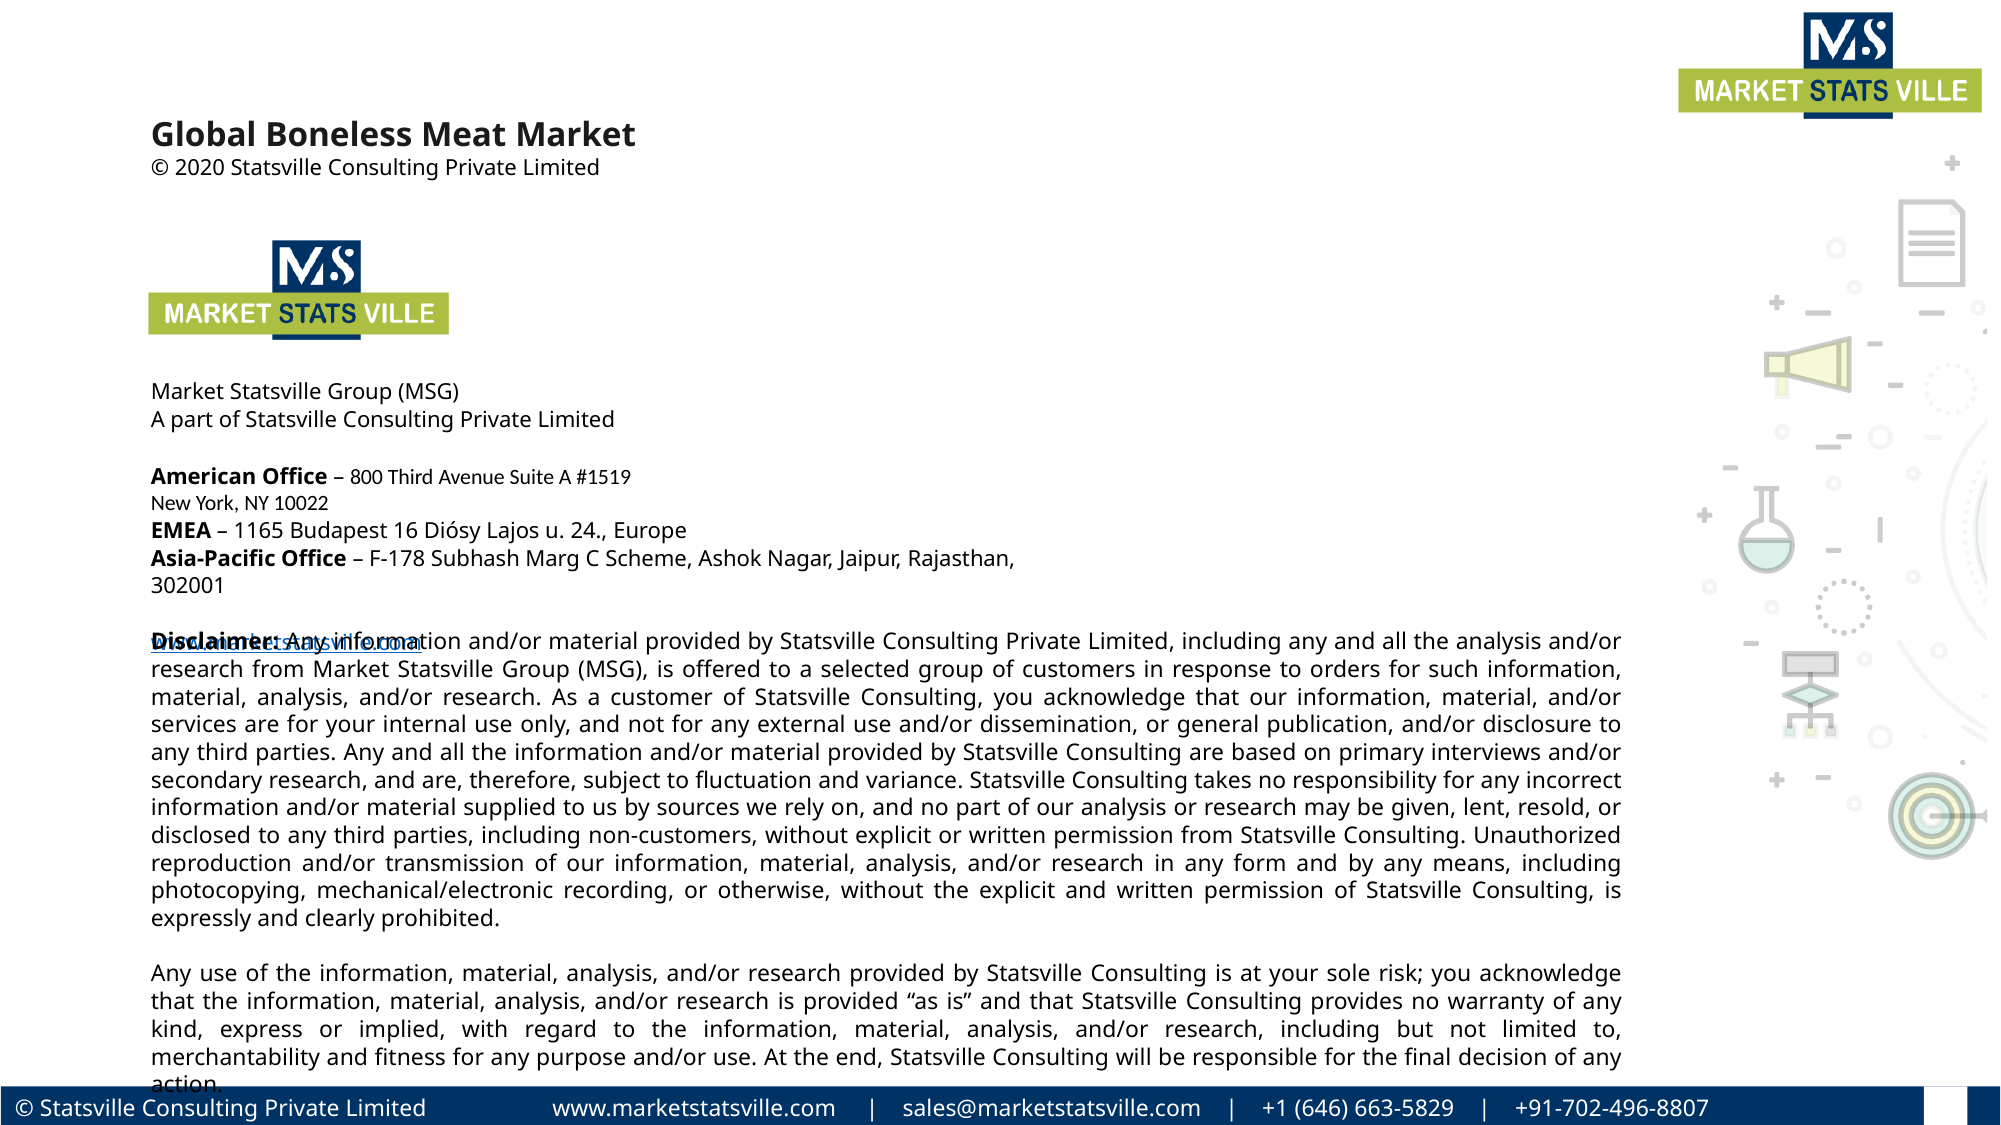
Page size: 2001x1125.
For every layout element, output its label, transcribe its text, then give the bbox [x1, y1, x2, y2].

picture [1678, 12, 1982, 119]
picture [148, 240, 449, 340]
text_box Global Boneless Meat Market © 2020 Statsville Consulting Private Limited [148, 105, 1272, 180]
text_box Market Statsville Group (MSG) A part of Statsville Consulting Private Limited American Office – 800 Third Avenue Suite A #1519 New York, NY 10022 EMEA – 1165 Budapest 16 Diósy Lajos u. 24., Europe Asia-Pacific Office – F-178 Subhash Marg C Scheme, Ashok Nagar, Jaipur, Rajasthan, 302001 www.marketstatsville.com [148, 375, 1023, 624]
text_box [1696, 155, 1988, 860]
text_box Disclaimer: Any information and/or material provided by Statsville Consulting Private Limited, including any and all the analysis and/or research from Market Statsville Group (MSG), is offered to a selected group of customers in response to orders for such information, material, analysis, and/or research. As a customer of Statsville Consulting, you acknowledge that our information, material, and/or services are for your internal use only, and not for any external use and/or dissemination, or general publication, and/or disclosure to any third parties. Any and all the information and/or material provided by Statsville Consulting are based on primary interviews and/or secondary research, and are, therefore, subject to fluctuation and variance. Statsville Consulting takes no responsibility for any incorrect information and/or material supplied to us by sources we rely on, and no part of our analysis or research may be given, lent, resold, or disclosed to any third parties, including non-customers, without explicit or written permission from Statsville Consulting. Unauthorized reproduction and/or transmission of our information, material, analysis, and/or research in any form and by any means, including photocopying, mechanical/electronic recording, or otherwise, without the explicit and written permission of Statsville Consulting, is expressly and clearly prohibited. Any use of the information, material, analysis, and/or research provided by Statsville Consulting is at your sole risk; you acknowledge that the information, material, analysis, and/or research is provided “as is” and that Statsville Consulting provides no warranty of any kind, express or implied, with regard to the information, material, analysis, and/or research, including but not limited to, merchantability and fitness for any purpose and/or use. At the end, Statsville Consulting will be responsible for the final decision of any action. [148, 624, 1651, 1098]
